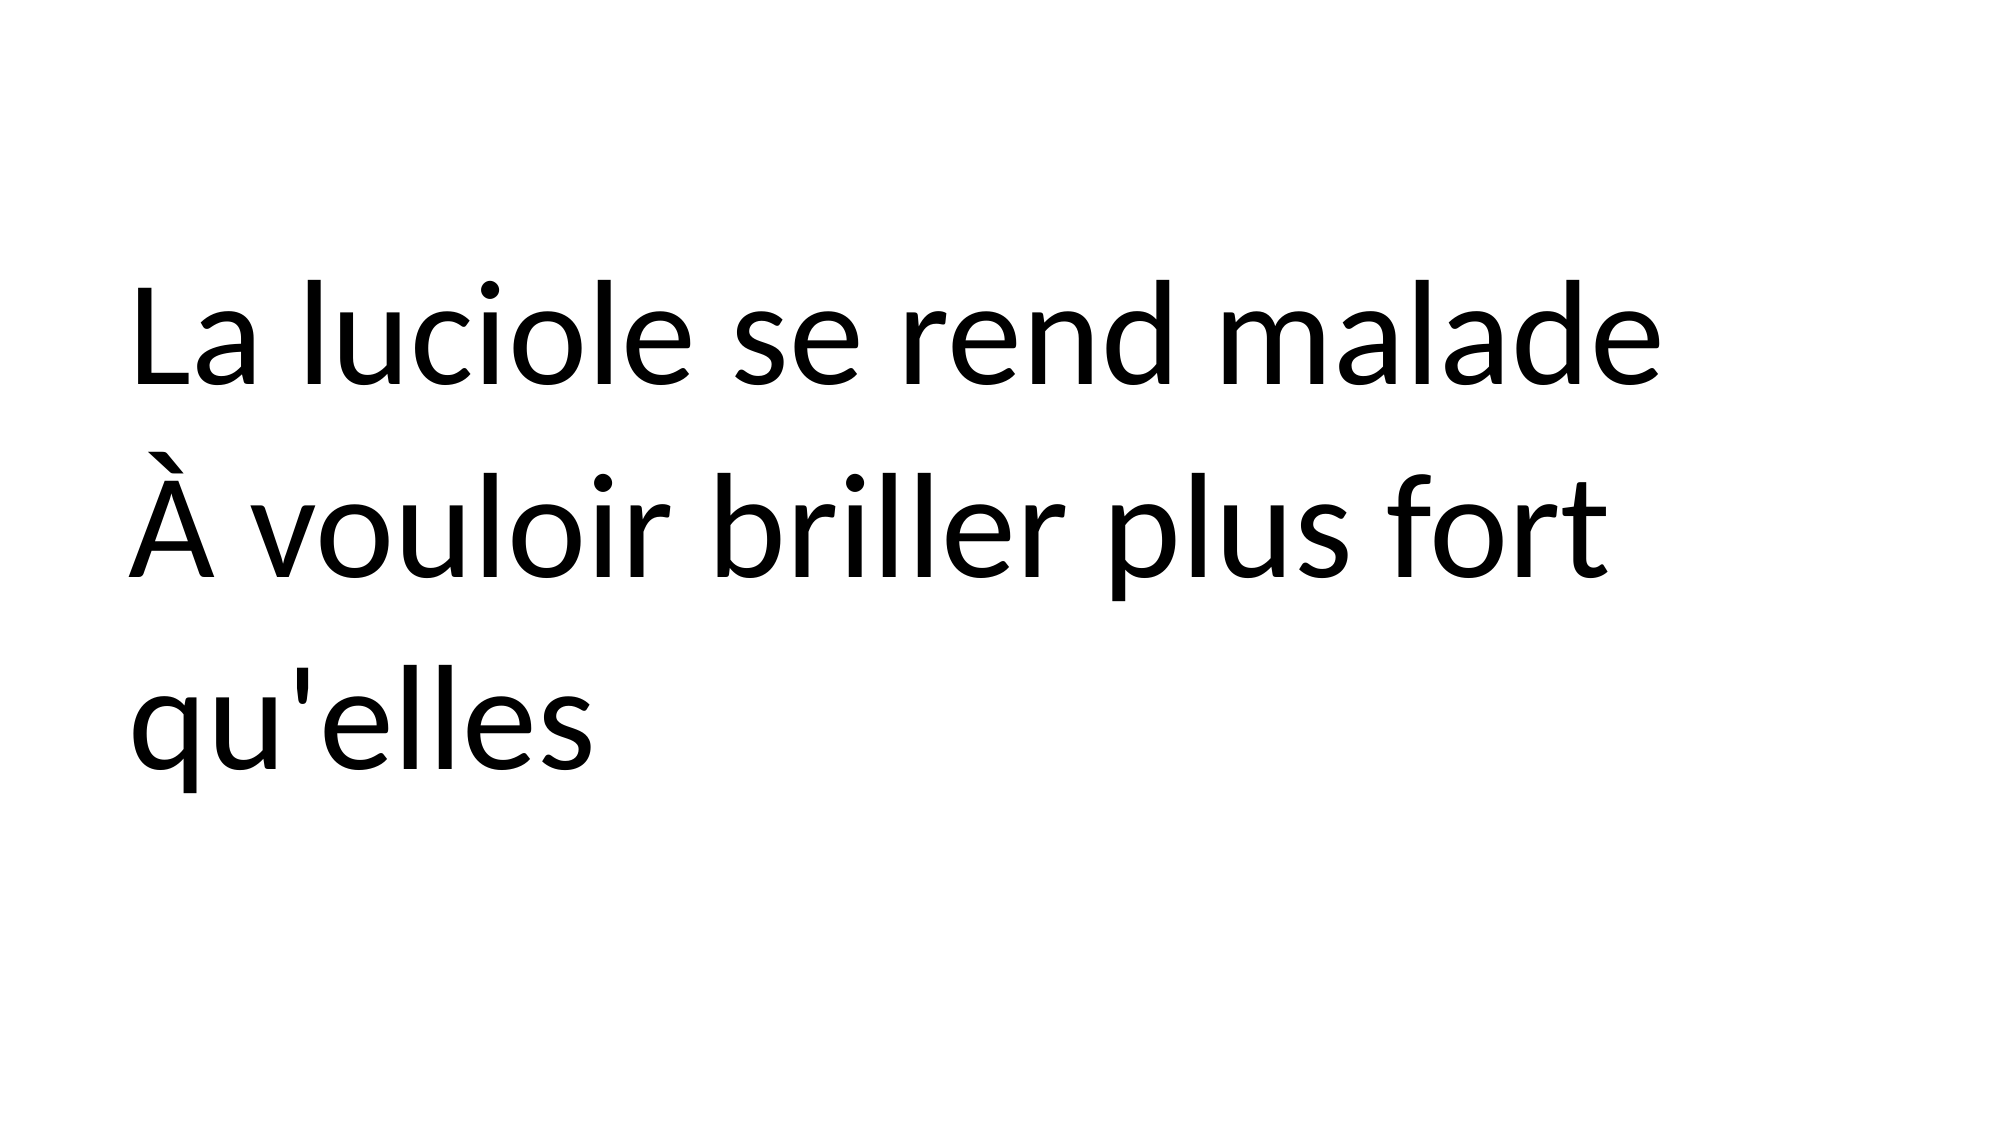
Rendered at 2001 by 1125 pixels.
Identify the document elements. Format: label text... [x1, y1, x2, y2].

text_box La luciole se rend malade À vouloir briller plus fort qu'elles [113, 214, 1950, 808]
